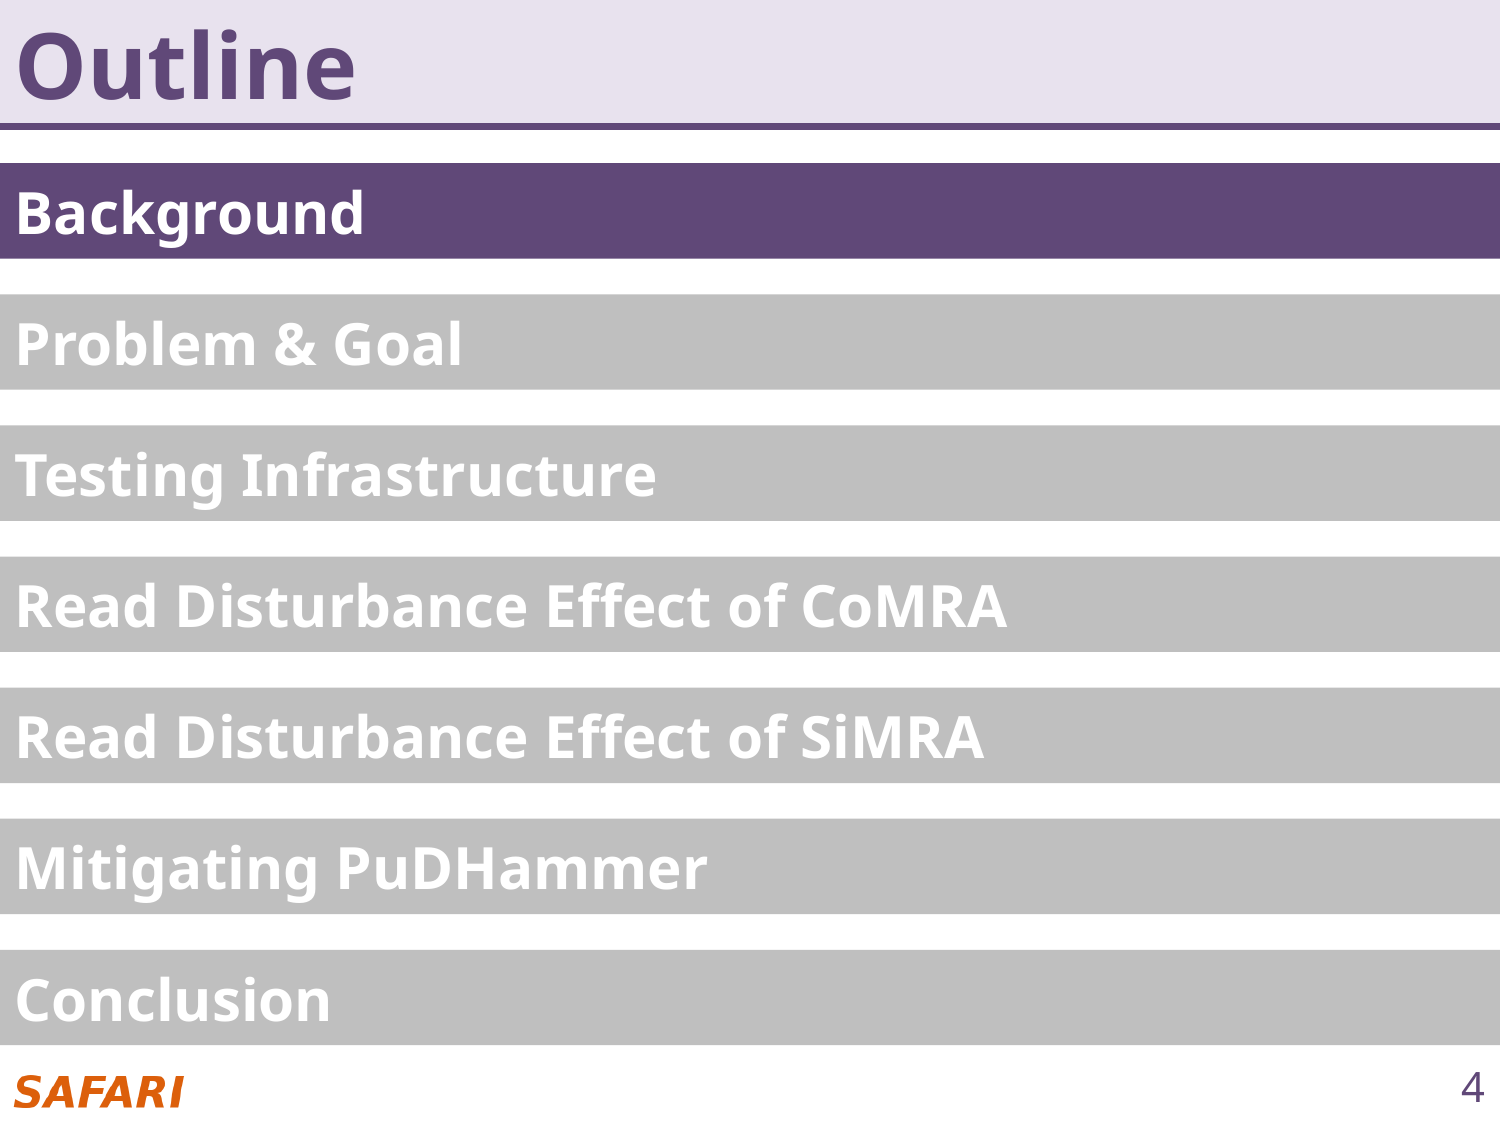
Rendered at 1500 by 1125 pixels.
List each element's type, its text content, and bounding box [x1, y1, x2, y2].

text_box Read Disturbance Effect of CoMRA [0, 556, 1500, 653]
text_box Mitigating PuDHammer [0, 818, 1500, 915]
picture [12, 1066, 190, 1118]
text_box Conclusion [0, 949, 1500, 1046]
text_box Problem & Goal [0, 293, 1500, 391]
text_box Testing Infrastructure [0, 424, 1500, 522]
text_box Read Disturbance Effect of SiMRA [0, 687, 1500, 784]
text_box Background [0, 162, 1500, 260]
title Outline [0, 0, 1500, 127]
